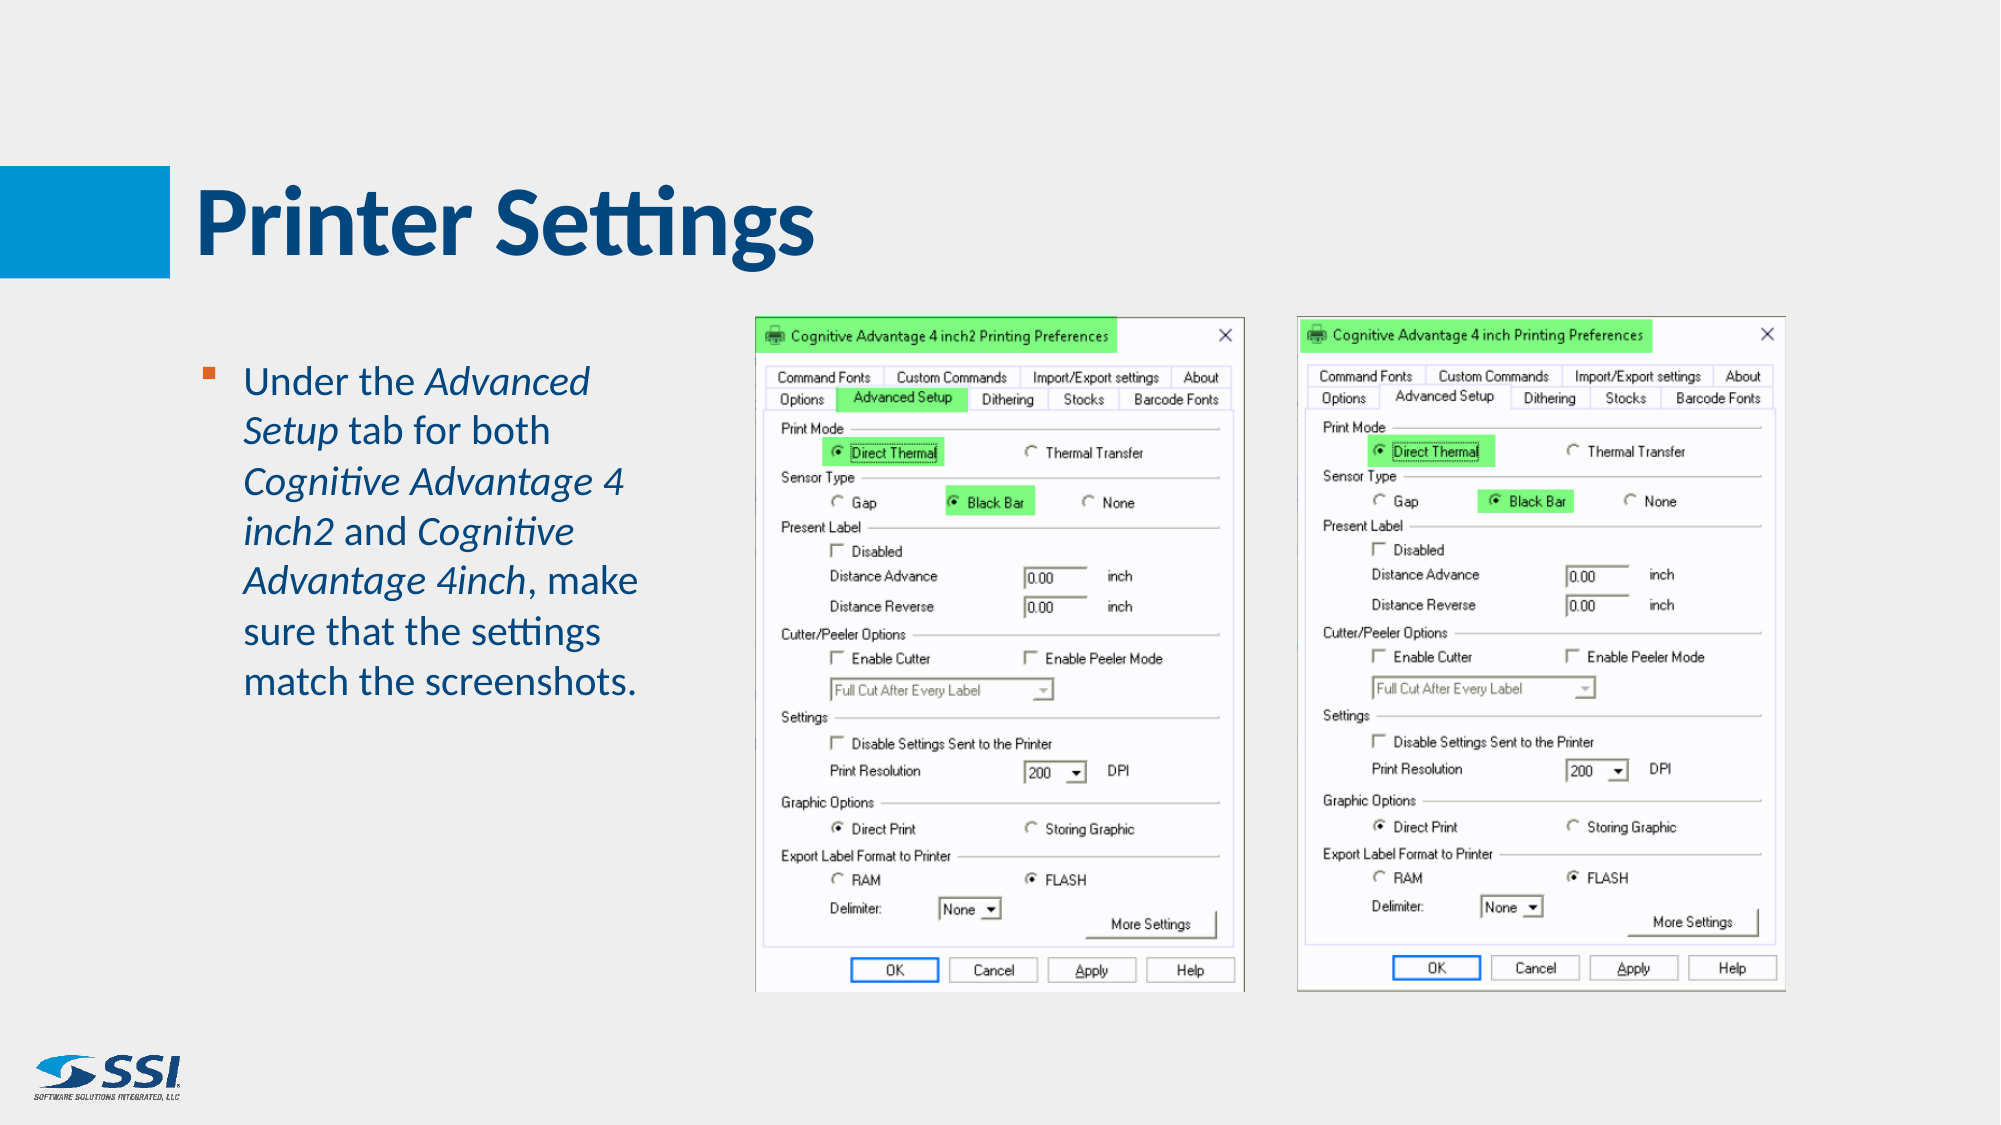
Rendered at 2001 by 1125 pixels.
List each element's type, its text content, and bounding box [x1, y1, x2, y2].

picture [34, 1055, 180, 1101]
title Printer Settings [180, 47, 1830, 285]
list Under the Advanced Setup tab for both Cognitive Advantage 4 inch2 and Cognitive Advantage 4inch, make sure that the settings match the screenshots. [199, 345, 687, 963]
picture [1297, 316, 1786, 993]
picture [754, 316, 1246, 993]
